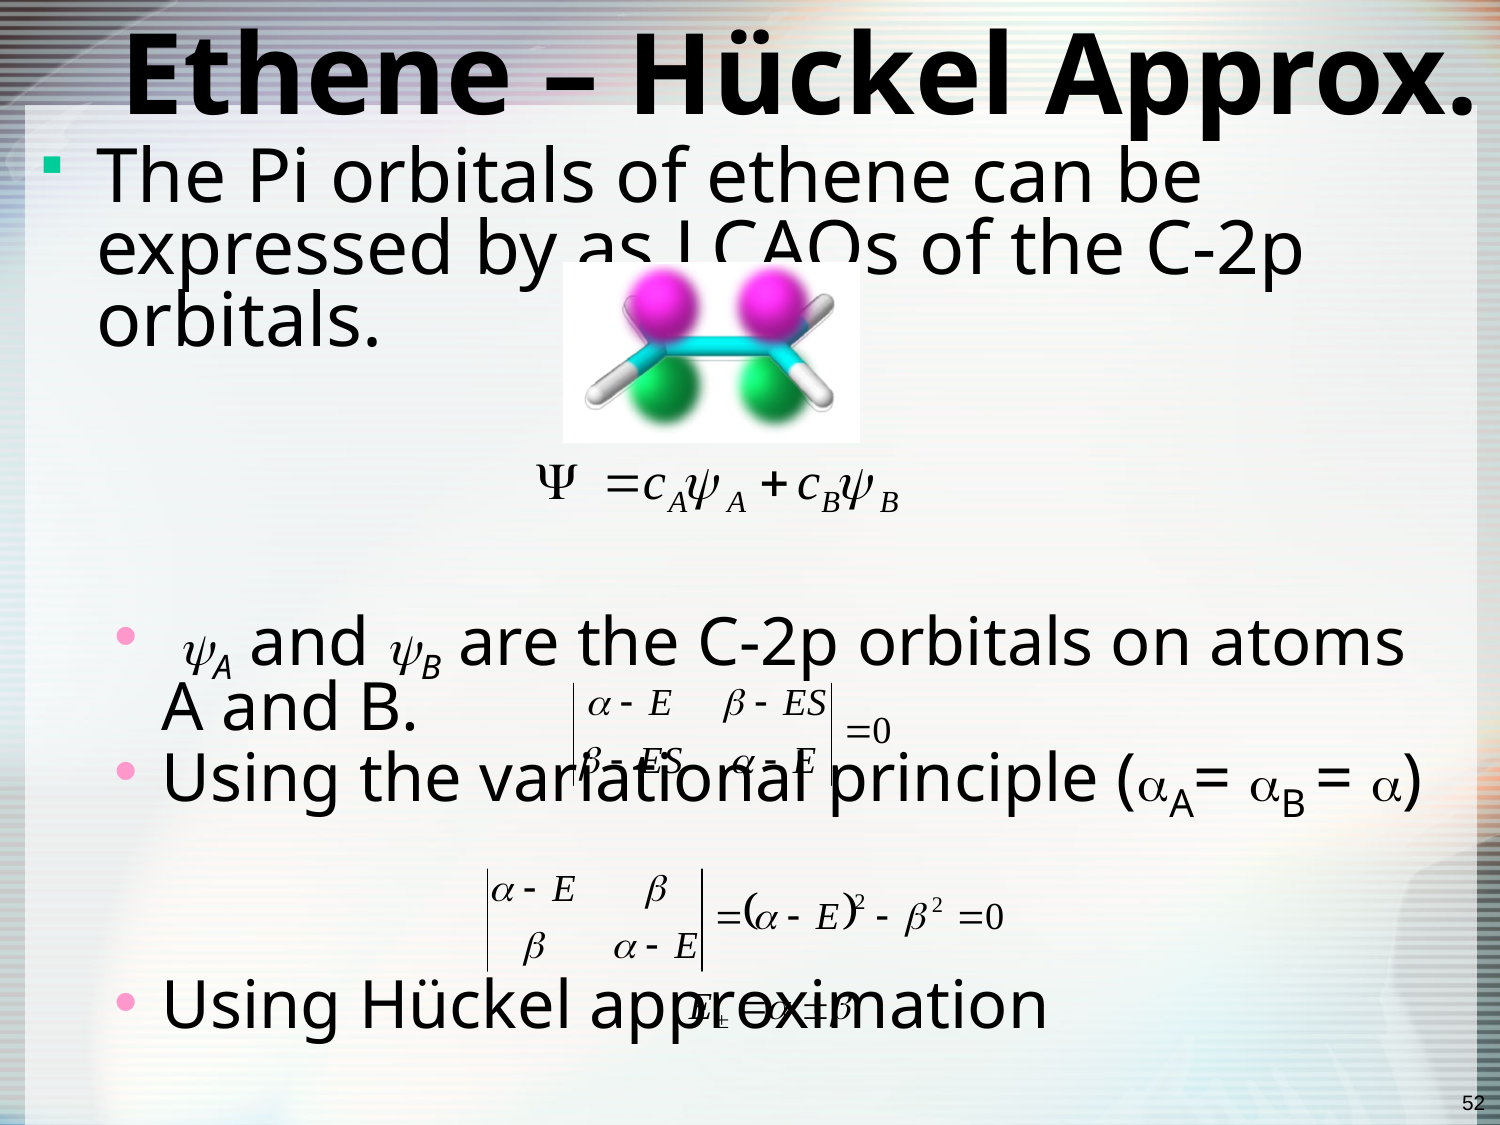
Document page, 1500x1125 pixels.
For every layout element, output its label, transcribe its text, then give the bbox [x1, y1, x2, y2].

picture [0, 0, 1500, 1125]
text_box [527, 446, 908, 522]
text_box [480, 859, 1012, 1039]
title Ethene – Hückel Approx. [35, 6, 1495, 133]
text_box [566, 676, 900, 792]
slide_number 52 [1149, 1082, 1500, 1121]
list The Pi orbitals of ethene can be expressed by as LCAOs of the C-2p orbitals. A and B are the C-2p orbitals on atoms A and B. Using the variational principle (A= B = ) Using Hückel approximation [24, 137, 1476, 1076]
